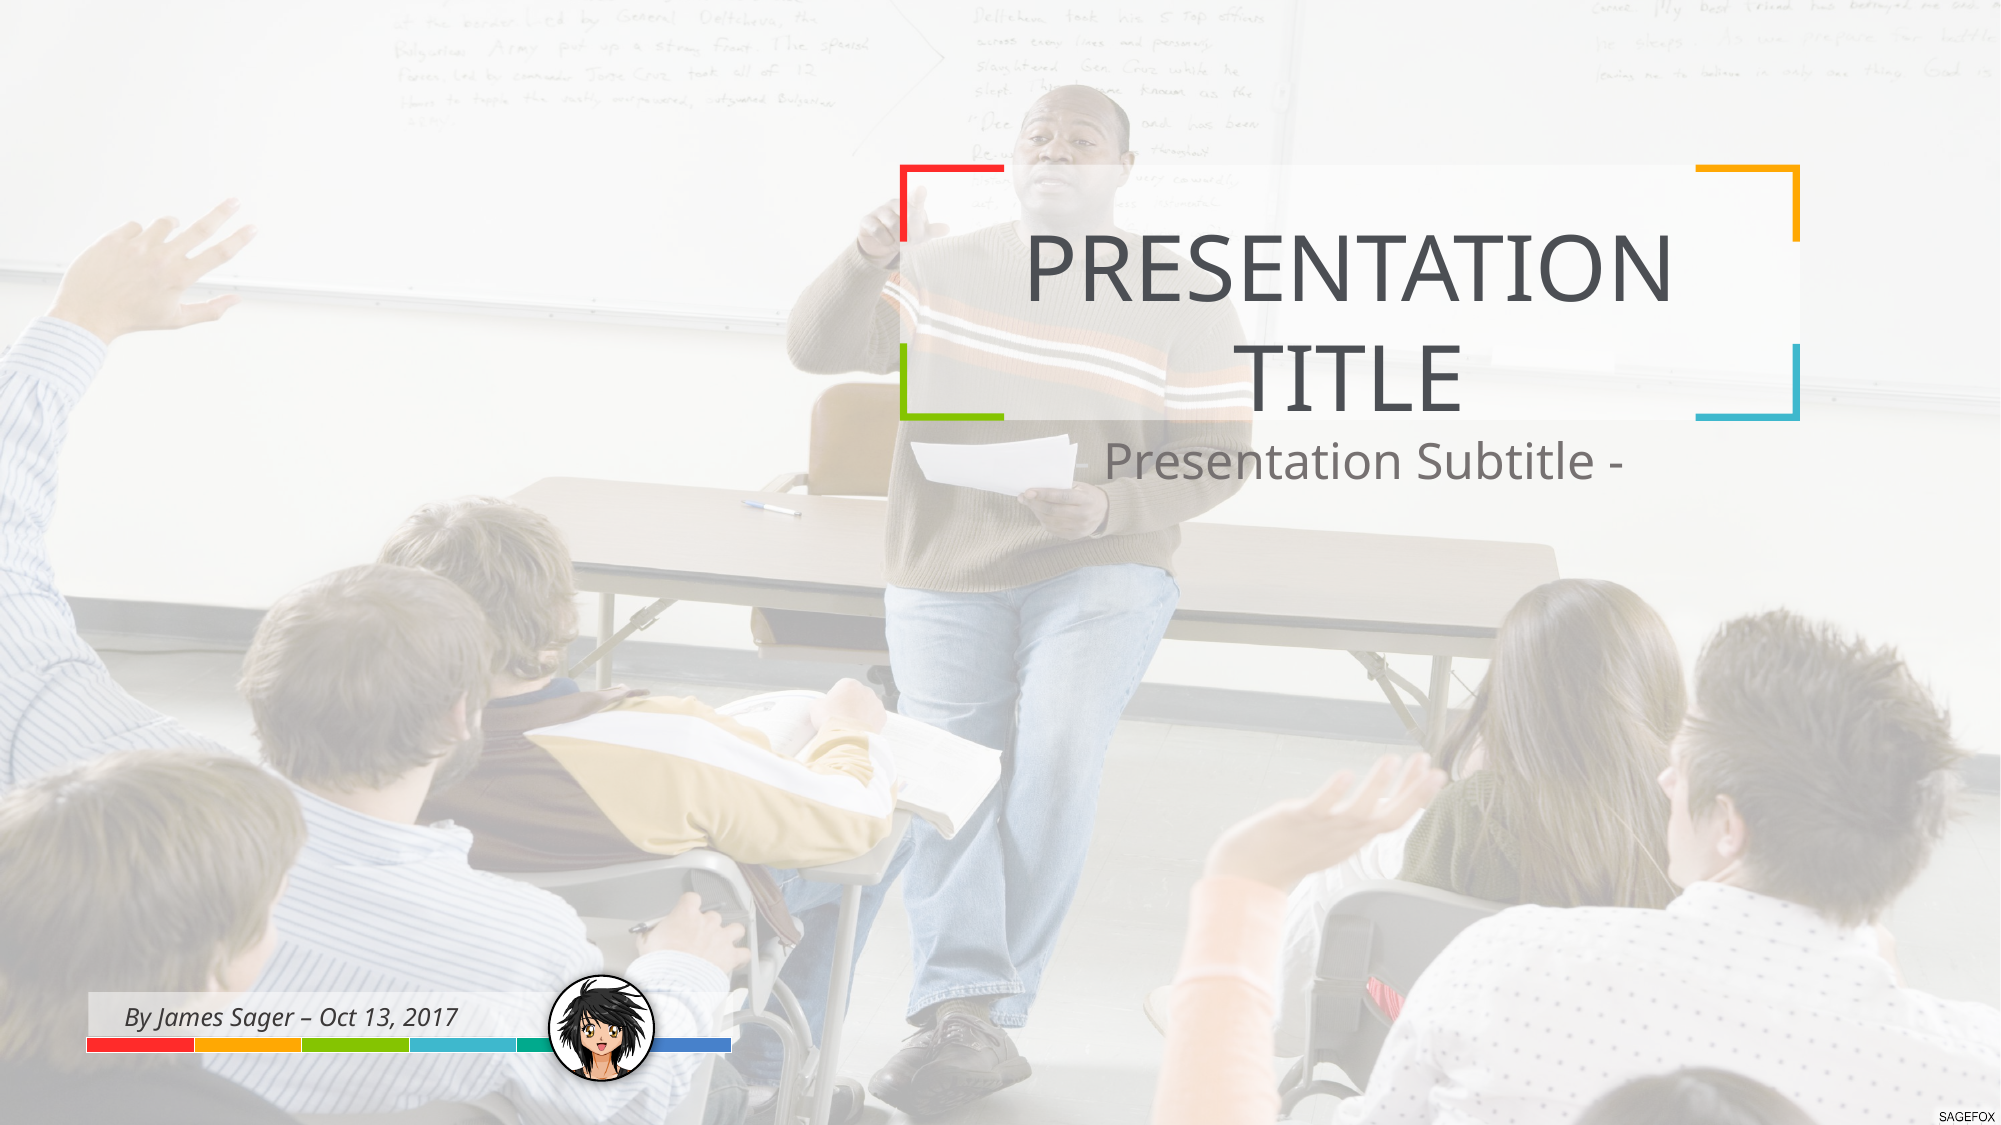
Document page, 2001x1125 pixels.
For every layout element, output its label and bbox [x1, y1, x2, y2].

text_box [899, 164, 1800, 421]
text_box [86, 975, 734, 1081]
picture [1936, 1111, 1997, 1125]
